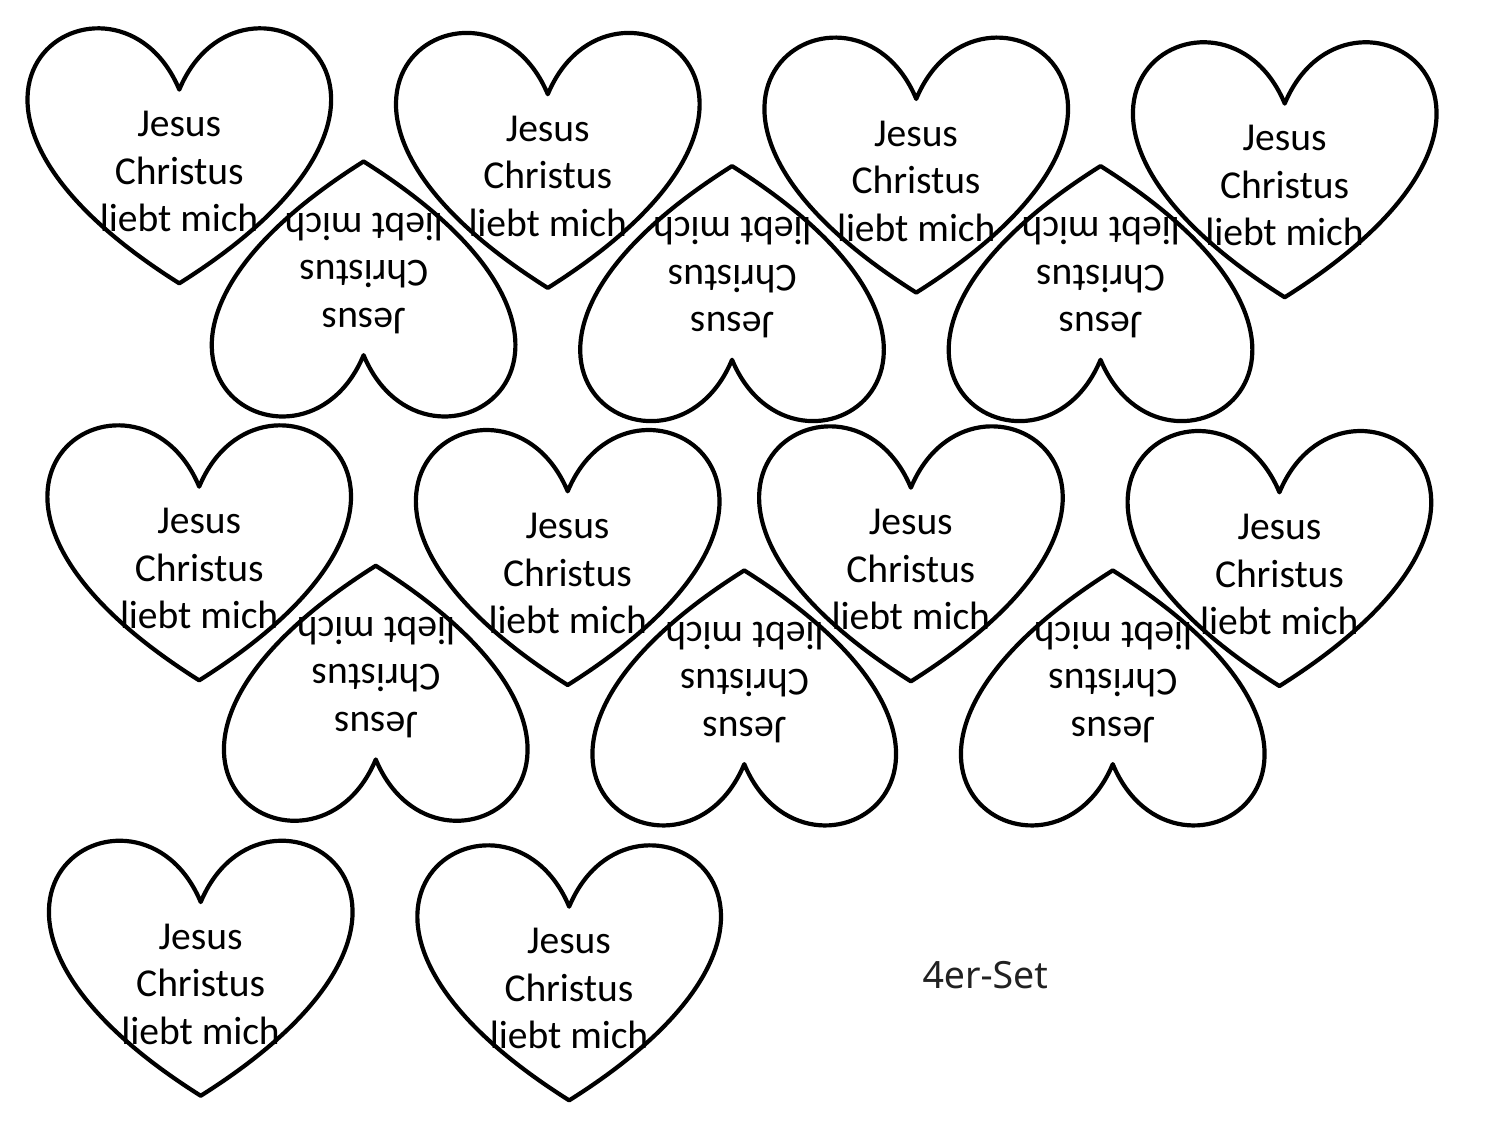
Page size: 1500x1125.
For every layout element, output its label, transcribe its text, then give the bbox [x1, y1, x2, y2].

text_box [49, 837, 721, 1101]
text_box Jesus Christus liebt mich [946, 307, 1255, 421]
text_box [759, 422, 1431, 687]
text_box 4er-Set [907, 899, 1359, 1004]
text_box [765, 34, 1436, 298]
text_box Jesus Christus liebt mich [958, 695, 1267, 828]
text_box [48, 421, 719, 686]
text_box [224, 565, 896, 829]
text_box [28, 24, 699, 289]
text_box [212, 161, 884, 425]
